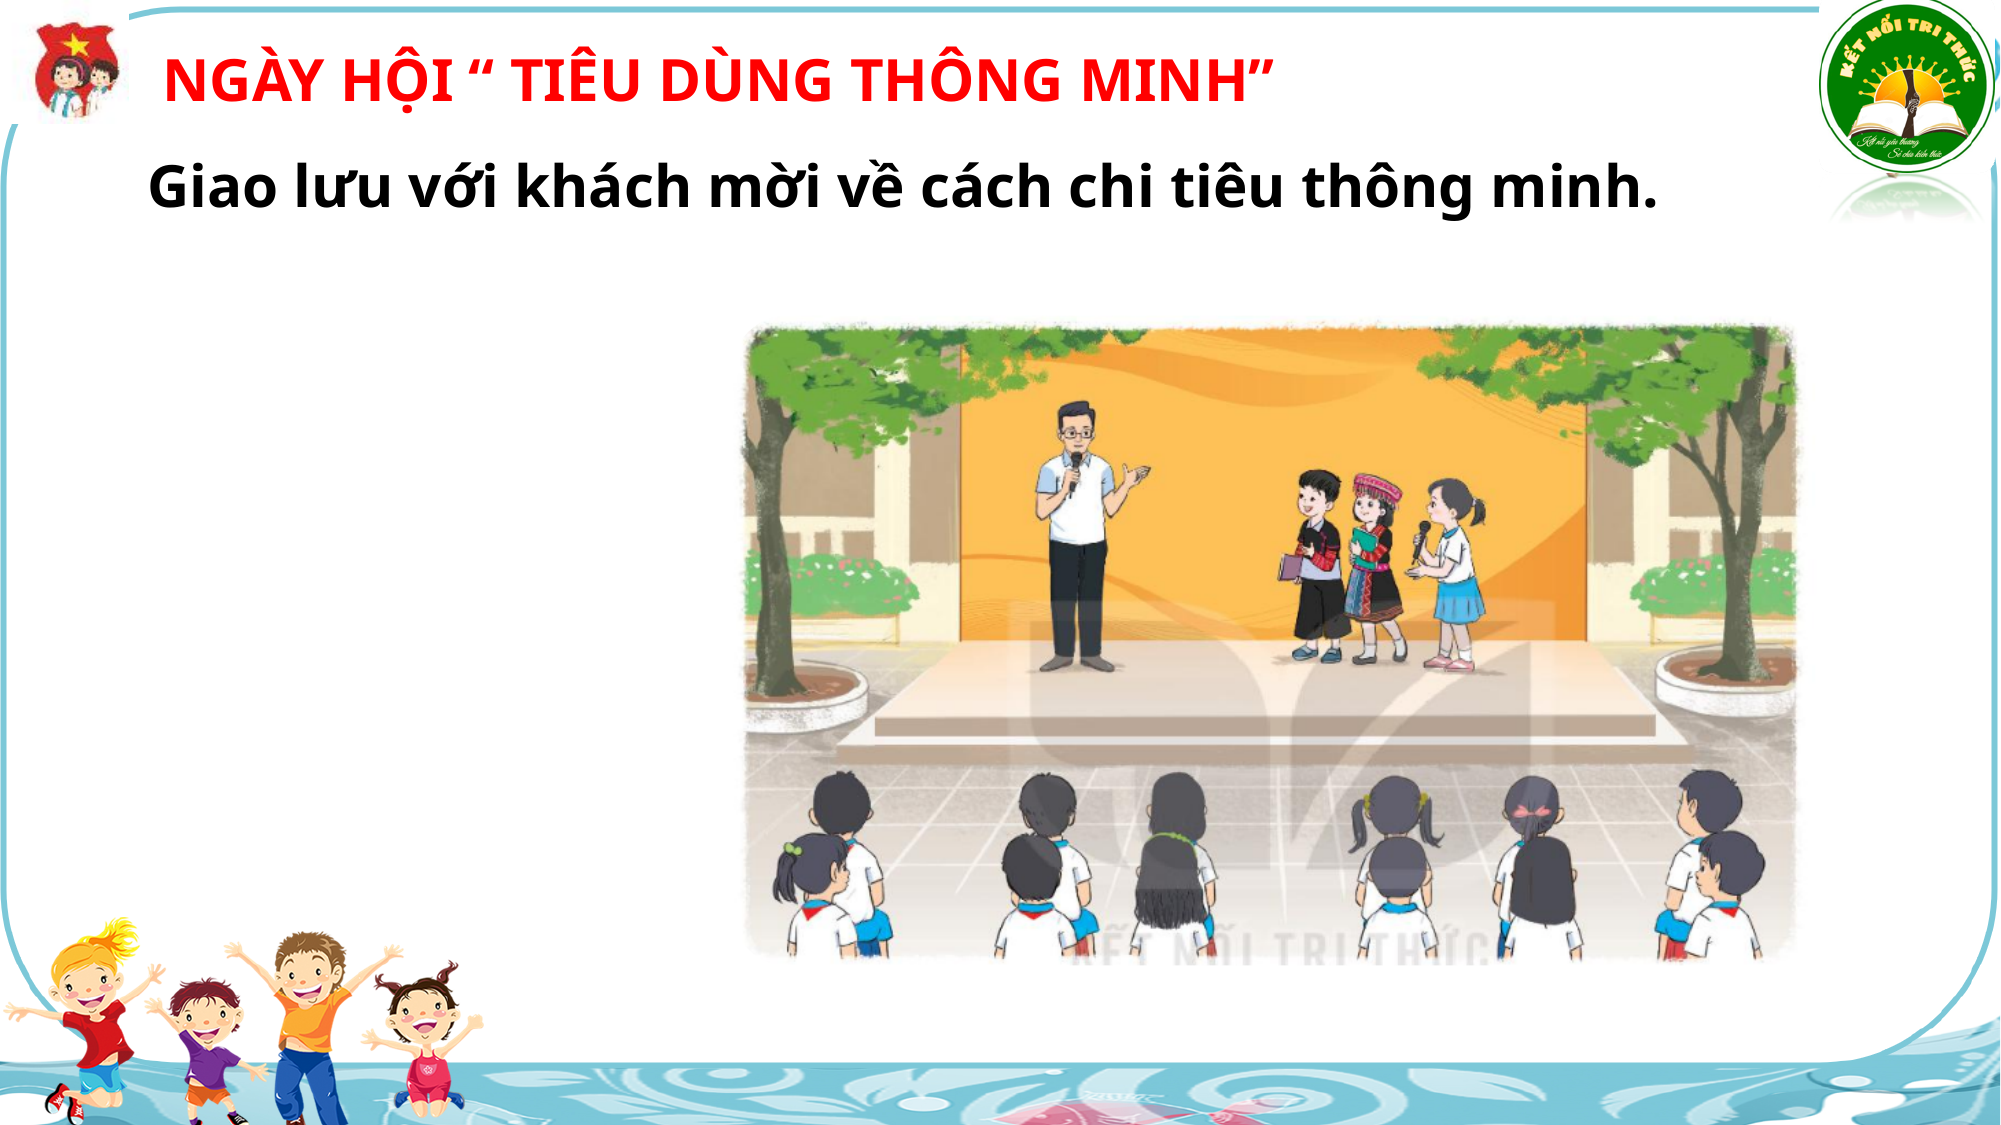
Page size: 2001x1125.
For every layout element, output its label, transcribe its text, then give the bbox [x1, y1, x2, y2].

text_box Giao lưu với khách mời về cách chi tiêu thông minh. [132, 141, 1774, 227]
picture [0, 0, 2001, 1125]
text_box NGÀY HỘI “ TIÊU DÙNG THÔNG MINH” [147, 35, 1694, 121]
